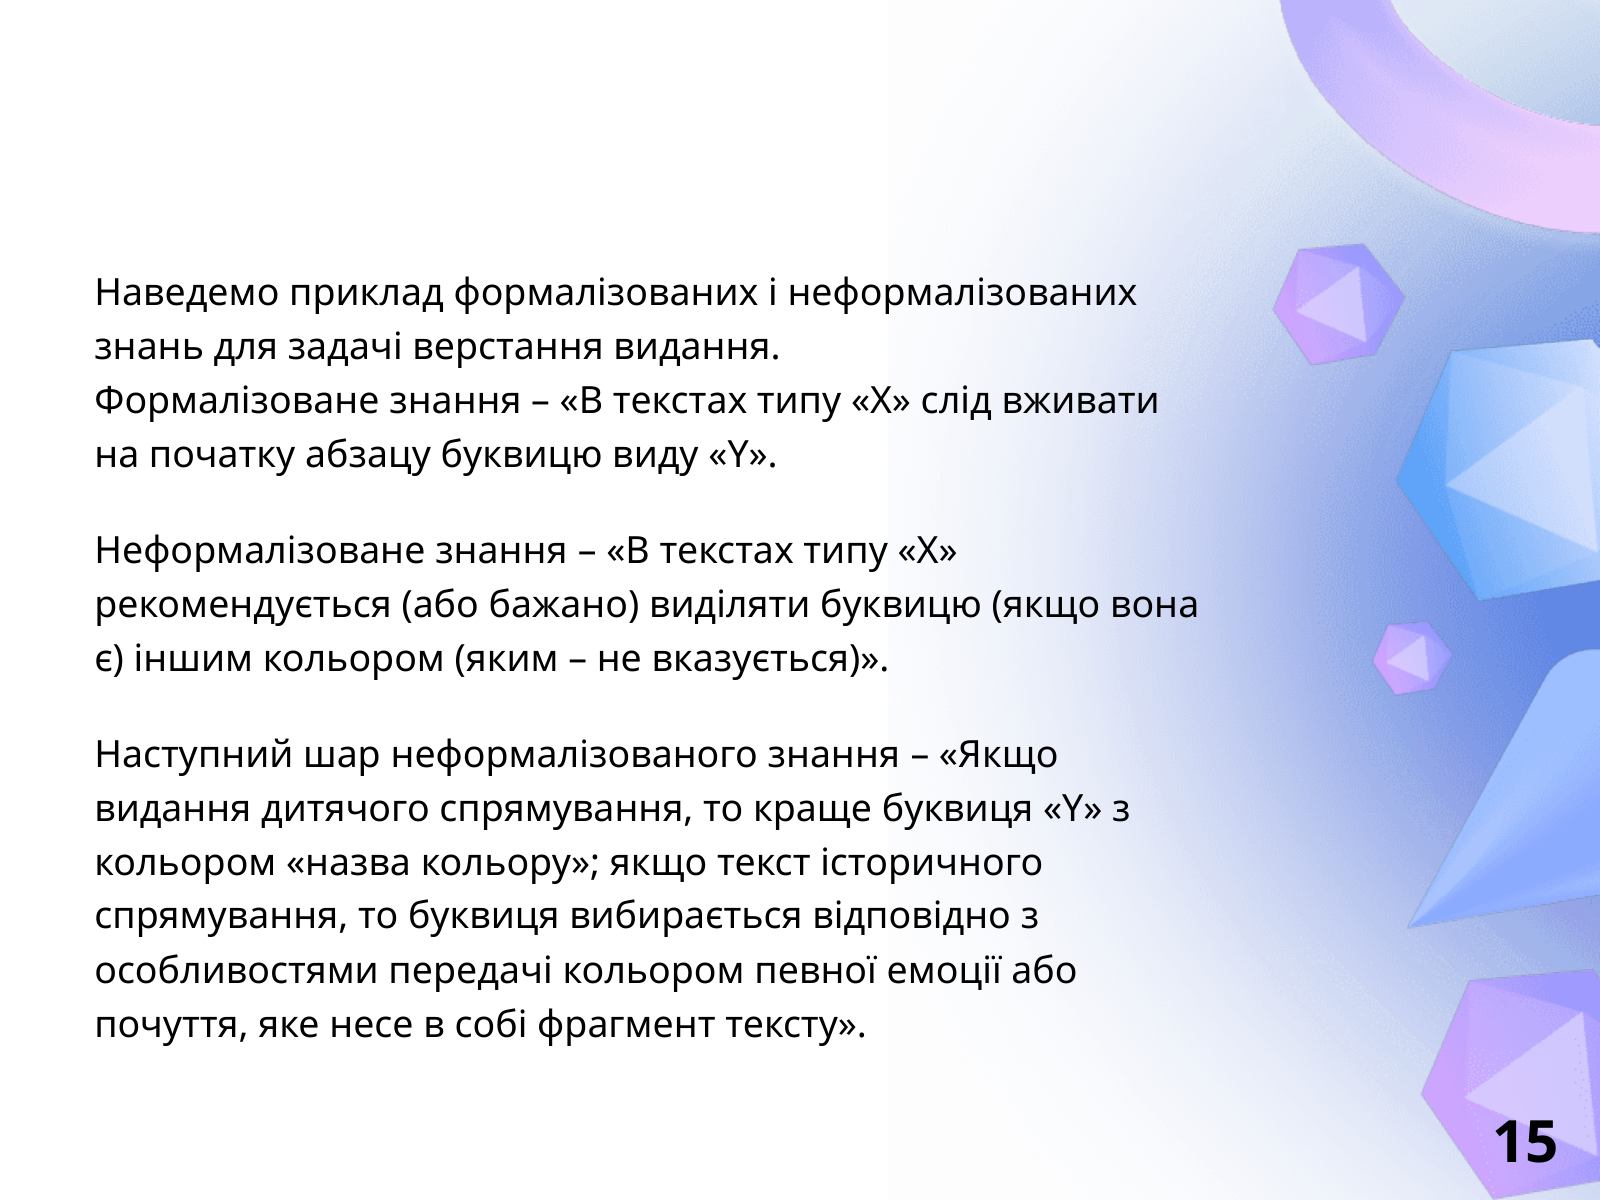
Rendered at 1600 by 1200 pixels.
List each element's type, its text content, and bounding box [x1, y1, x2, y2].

picture [888, 0, 1600, 1200]
text_box Наведемо приклад формалізованих і неформалізованих знань для задачі верстання видання. Формалізоване знання – «В текстах типу «Х» слід вживати на початку абзацу буквицю виду «Y». Неформалізоване знання – «В текстах типу «Х» рекомендується (або бажано) виділяти буквицю (якщо вона є) іншим кольором (яким – не вказується)». Наступний шар неформалізованого знання – «Якщо видання дитячого спрямування, то краще буквиця «Y» з кольором «назва кольору»; якщо текст історичного спрямування, то буквиця вибирається відповідно з особливостями передачі кольором певної емоції або почуття, яке несе в собі фрагмент тексту». [79, 251, 888, 1094]
